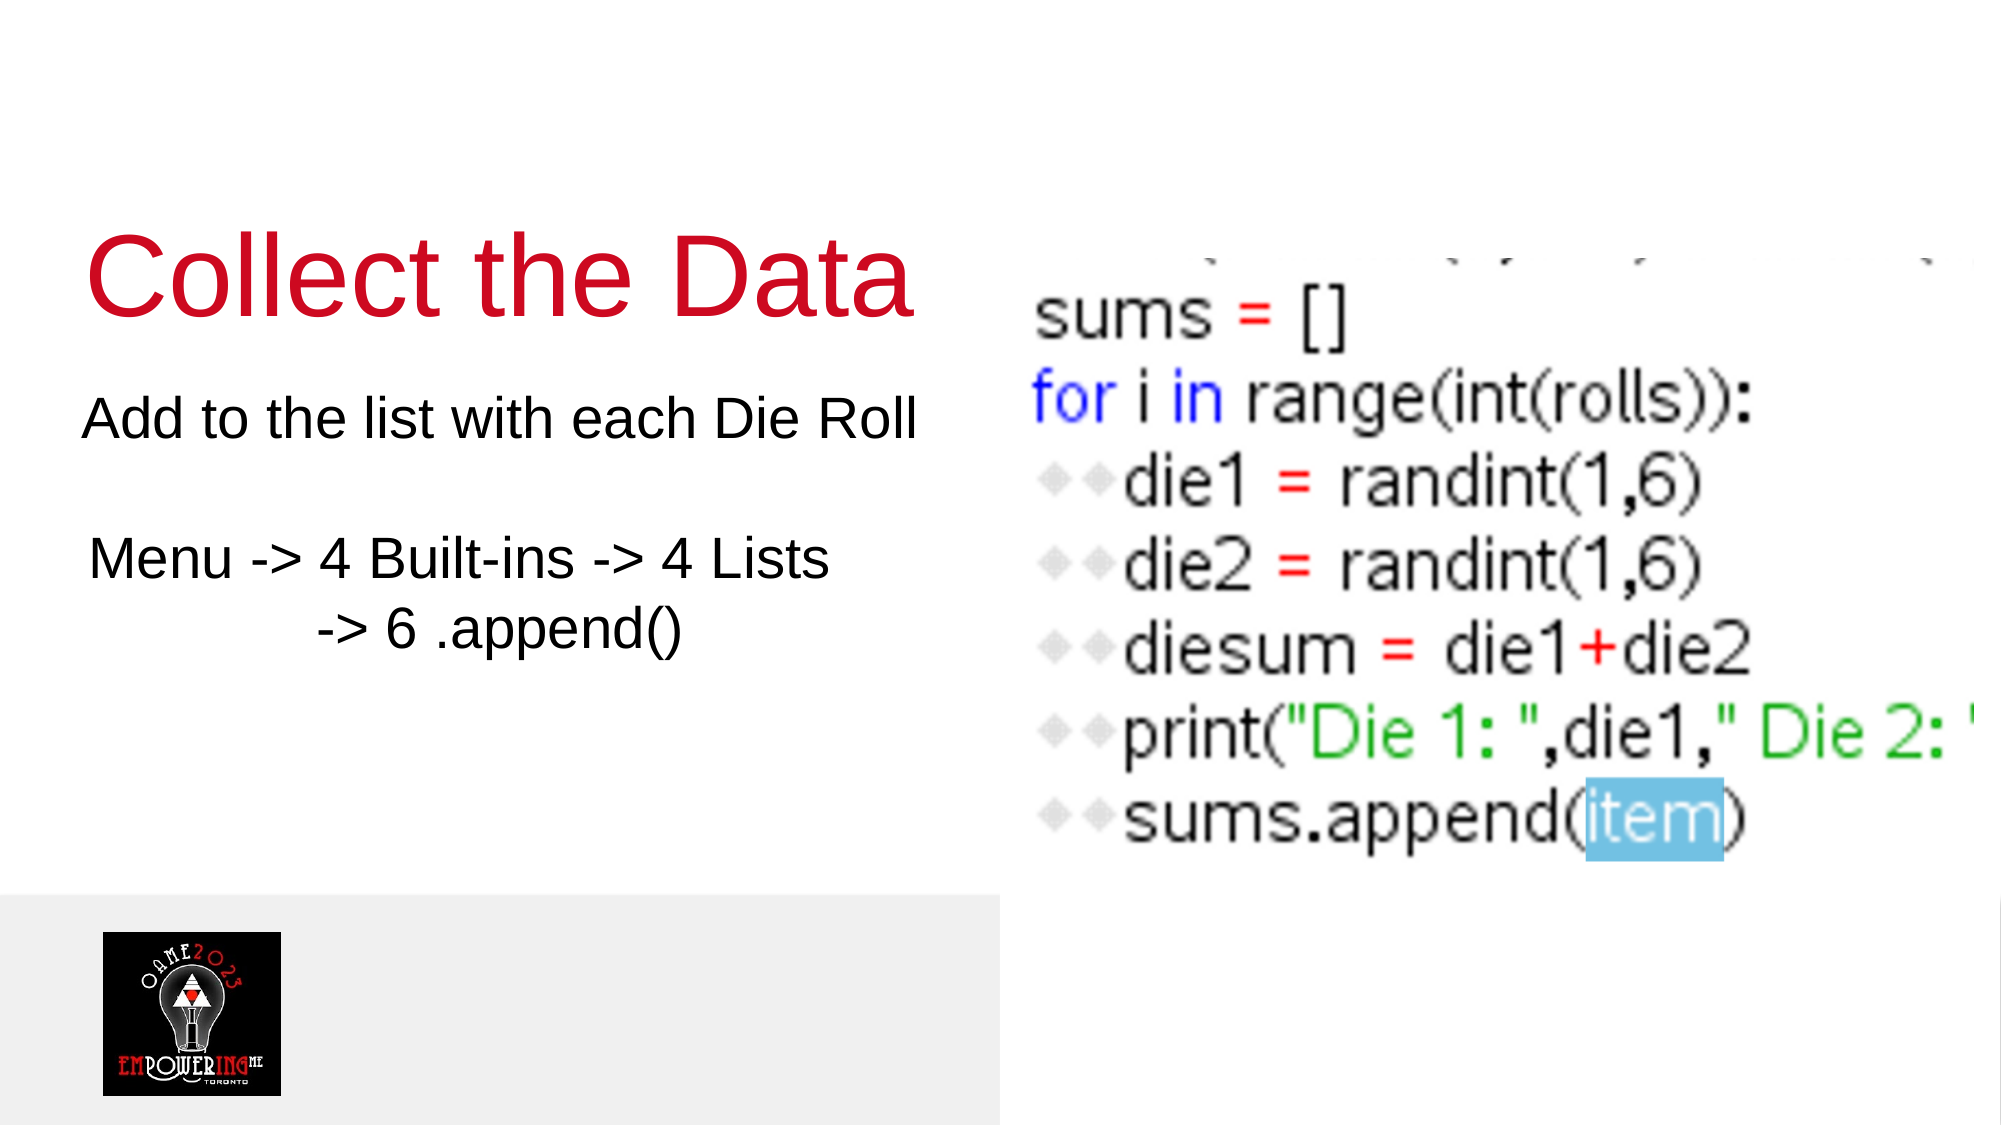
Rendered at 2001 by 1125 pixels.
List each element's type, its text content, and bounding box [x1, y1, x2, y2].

title Collect the Data [58, 35, 943, 359]
subtitle Add to the list with each Die Roll Menu -> 4 Built-ins -> 4 Lists -> 6 .append() [58, 359, 943, 630]
picture [1026, 257, 1974, 868]
picture [103, 932, 281, 1096]
